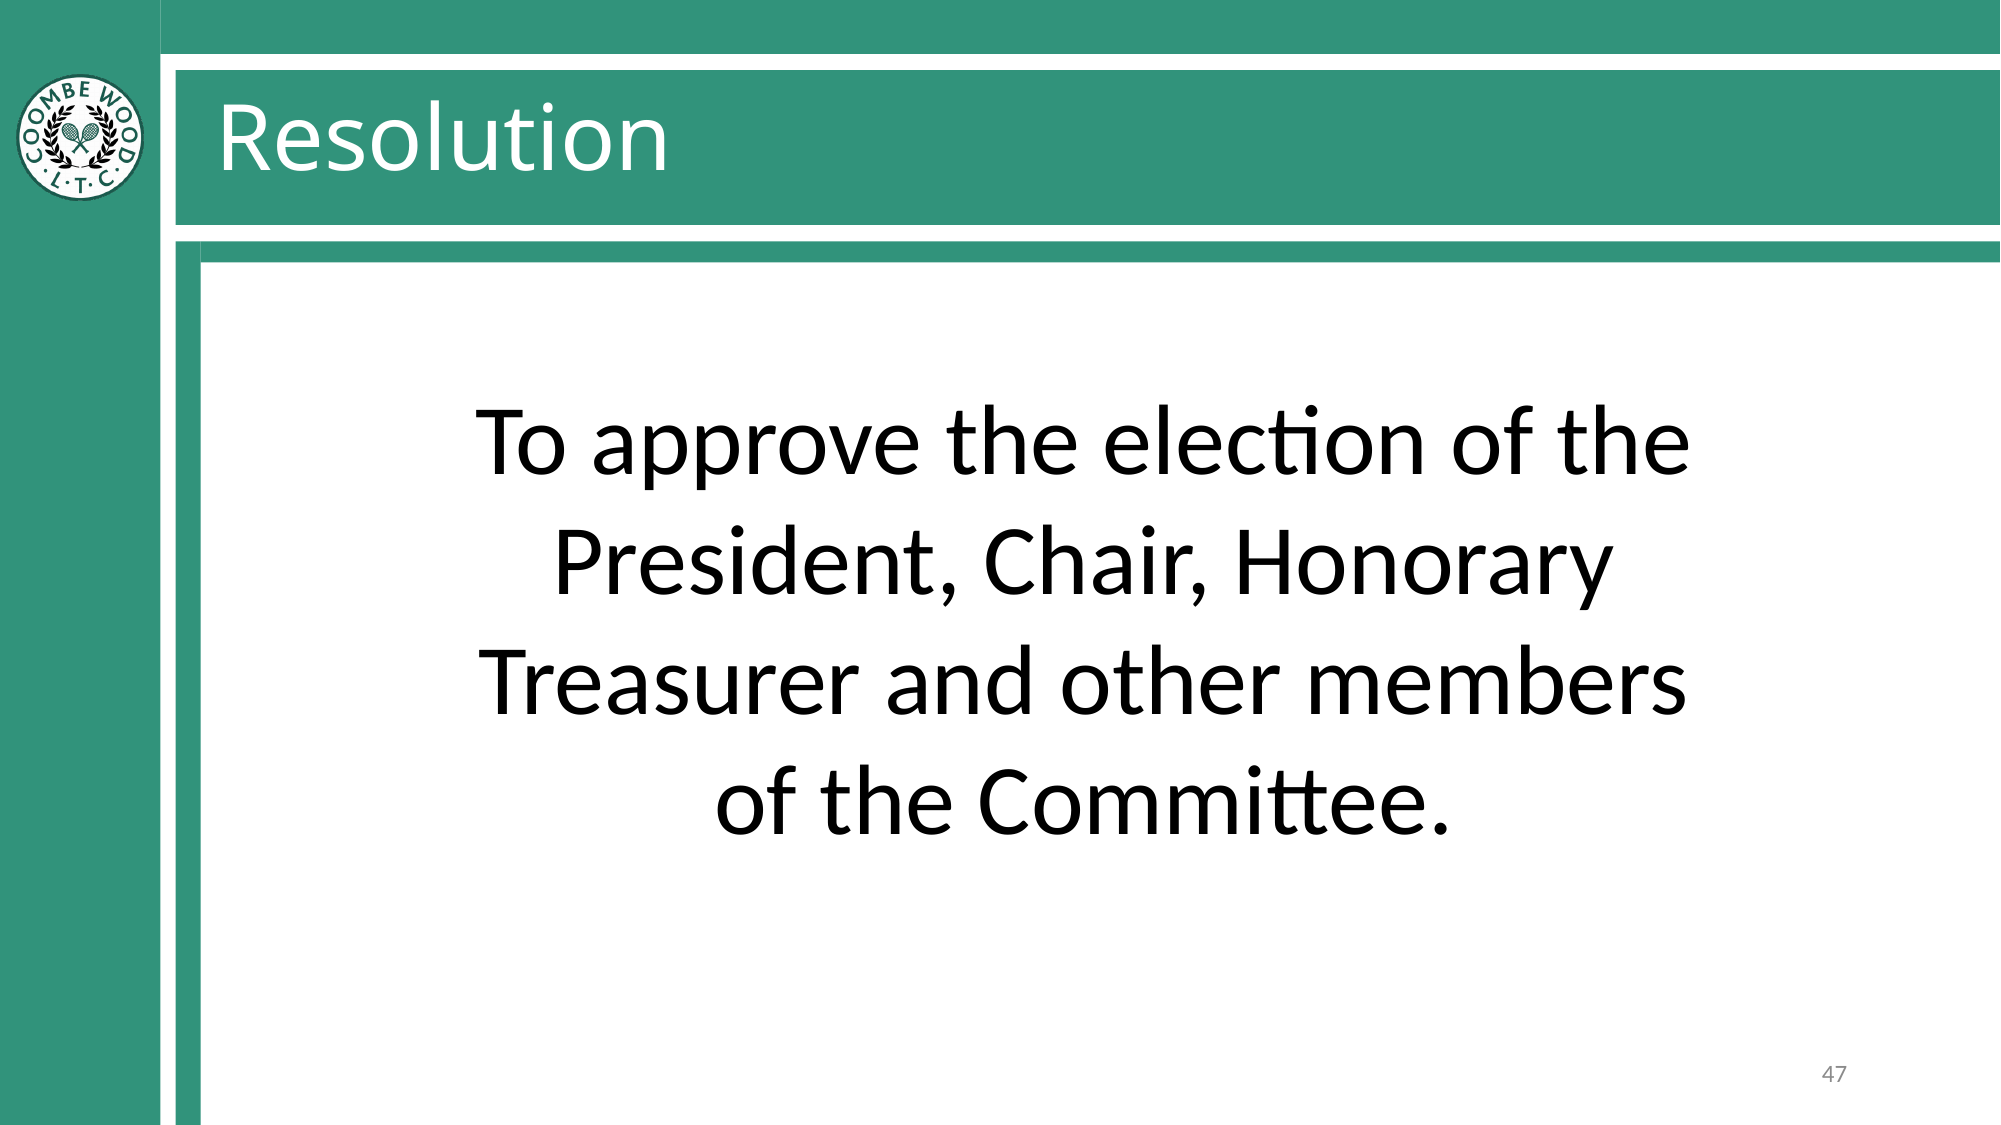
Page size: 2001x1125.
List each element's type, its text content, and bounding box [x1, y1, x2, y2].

slide_number 47 [1412, 1042, 1863, 1103]
text_box Resolution [200, 84, 1926, 302]
text_box To approve the election of the President, Chair, Honorary Treasurer and other members of the Committee. [445, 367, 1723, 863]
picture [12, 70, 148, 205]
